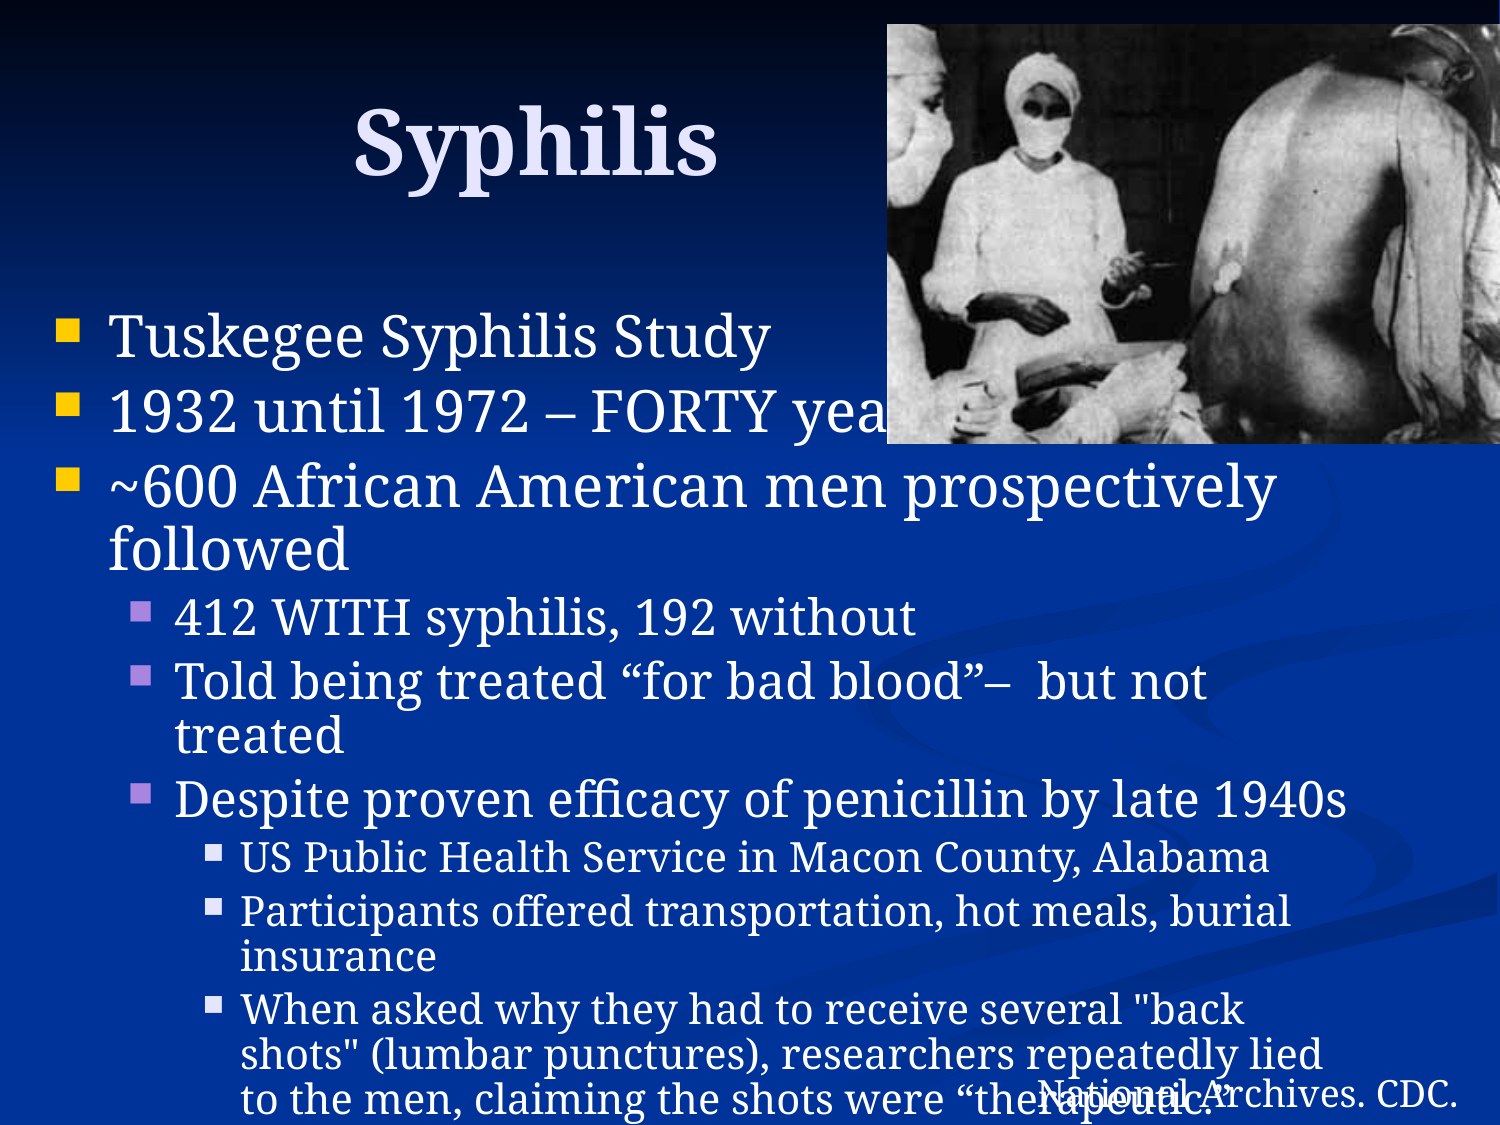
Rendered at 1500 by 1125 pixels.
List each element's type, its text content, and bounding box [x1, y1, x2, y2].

list Tuskegee Syphilis Study 1932 until 1972 – FORTY years ~600 African American men prospectively followed 412 WITH syphilis, 192 without Told being treated “for bad blood”– but not treated Despite proven efficacy of penicillin by late 1940s US Public Health Service in Macon County, Alabama Participants offered transportation, hot meals, burial insurance When asked why they had to receive several "back shots" (lumbar punctures), researchers repeatedly lied to the men, claiming the shots were “therapeutic.” Led to Belmont Report, establishment of National Human Investigational Board, and IRBs. [37, 299, 1388, 980]
text_box National Archives. CDC. [1021, 1062, 1474, 1123]
title Syphilis [75, 45, 882, 233]
picture [887, 24, 1500, 444]
